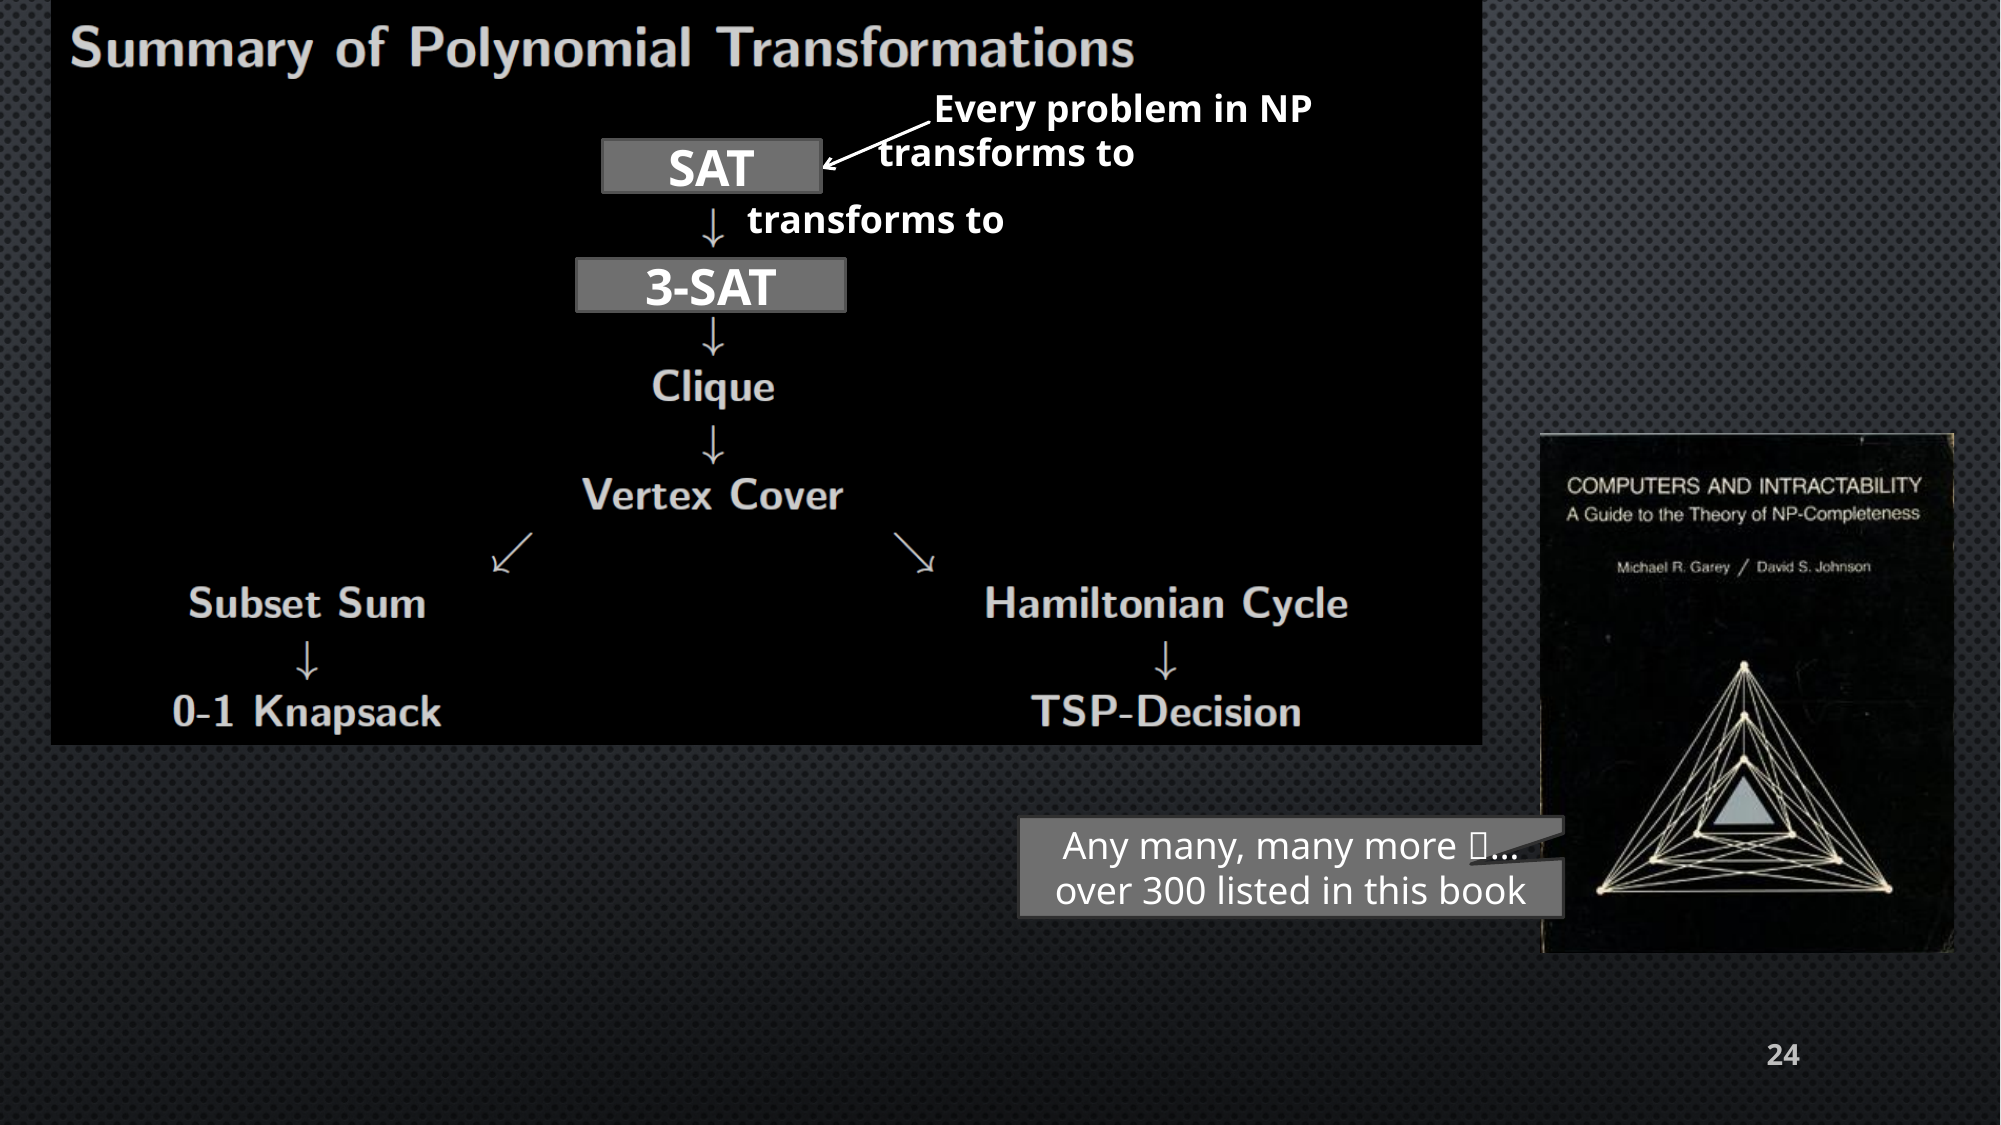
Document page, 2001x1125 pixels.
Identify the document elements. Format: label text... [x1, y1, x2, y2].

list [50, 0, 1483, 746]
text_box Any many, many more … over 300 listed in this book [1016, 814, 1539, 920]
picture [1539, 433, 1955, 953]
slide_number 24 [1724, 1026, 1816, 1087]
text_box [820, 121, 930, 169]
